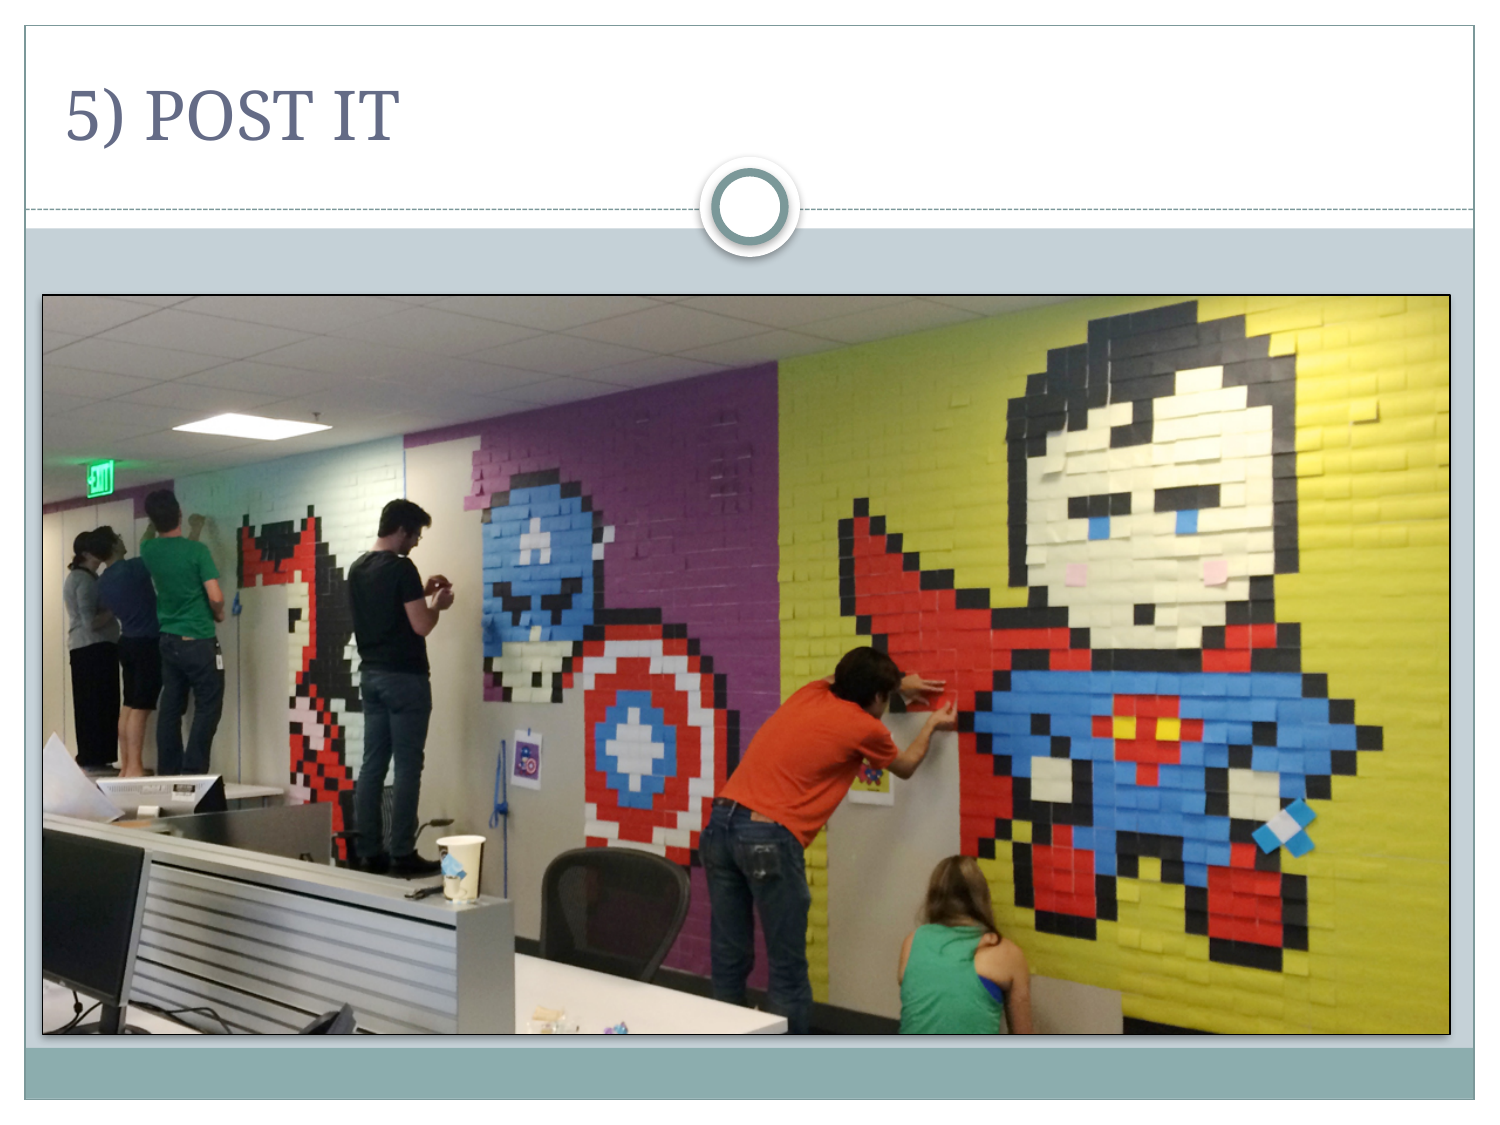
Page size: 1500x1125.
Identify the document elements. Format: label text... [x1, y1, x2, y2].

title 5) POST IT [49, 37, 1450, 162]
picture [43, 295, 1450, 1034]
